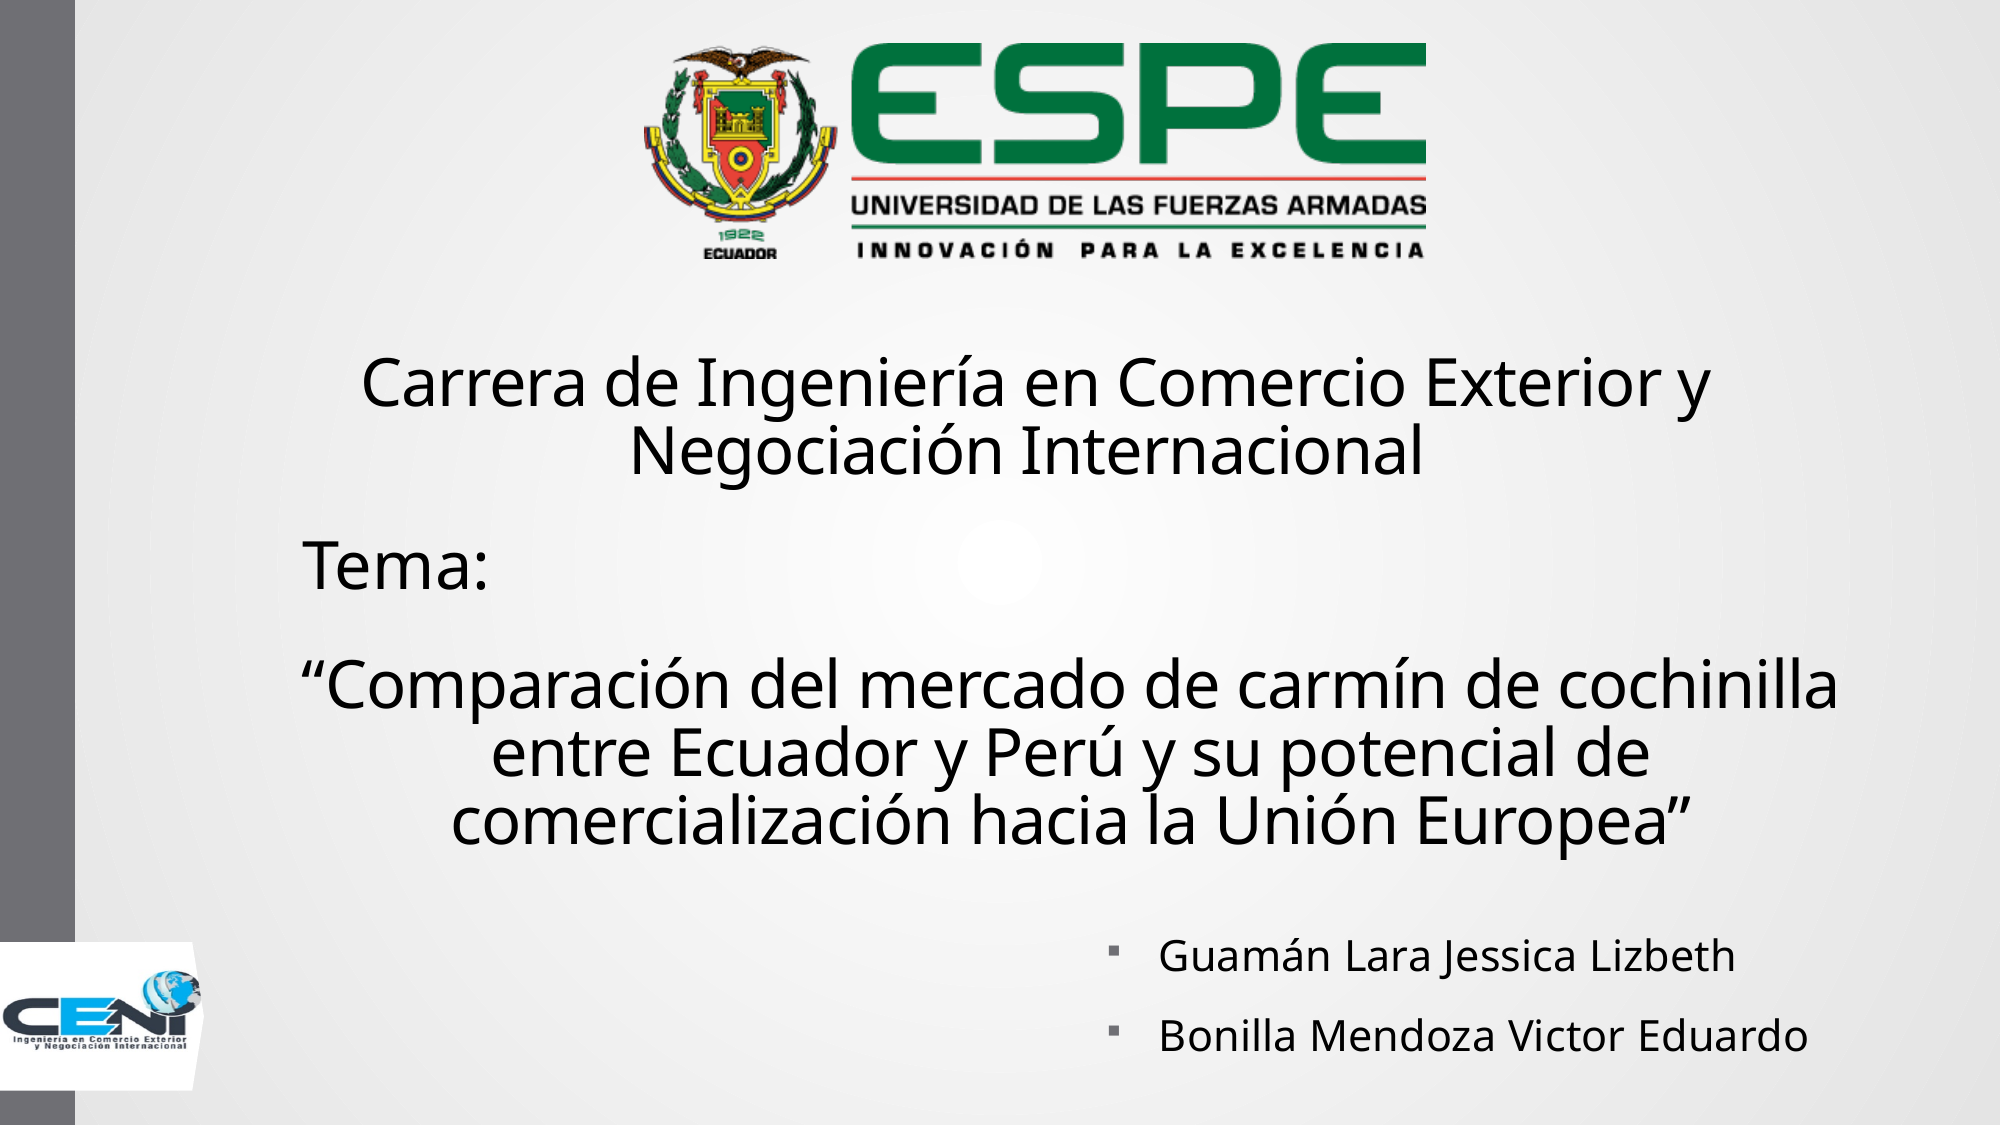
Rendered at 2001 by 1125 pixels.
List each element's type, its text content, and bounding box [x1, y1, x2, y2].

text_box Carrera de Ingeniería en Comercio Exterior y Negociación Internacional [161, 347, 1909, 496]
picture [0, 941, 205, 1091]
picture [644, 43, 1427, 260]
subtitle Guamán Lara Jessica Lizbeth Bonilla Mendoza Victor Eduardo [1091, 924, 1827, 1074]
title “Comparación del mercado de carmín de cochinilla entre Ecuador y Perú y su potencial de comercialización hacia la Unión Europea” [232, 629, 1909, 866]
text_box Tema: [284, 510, 509, 614]
